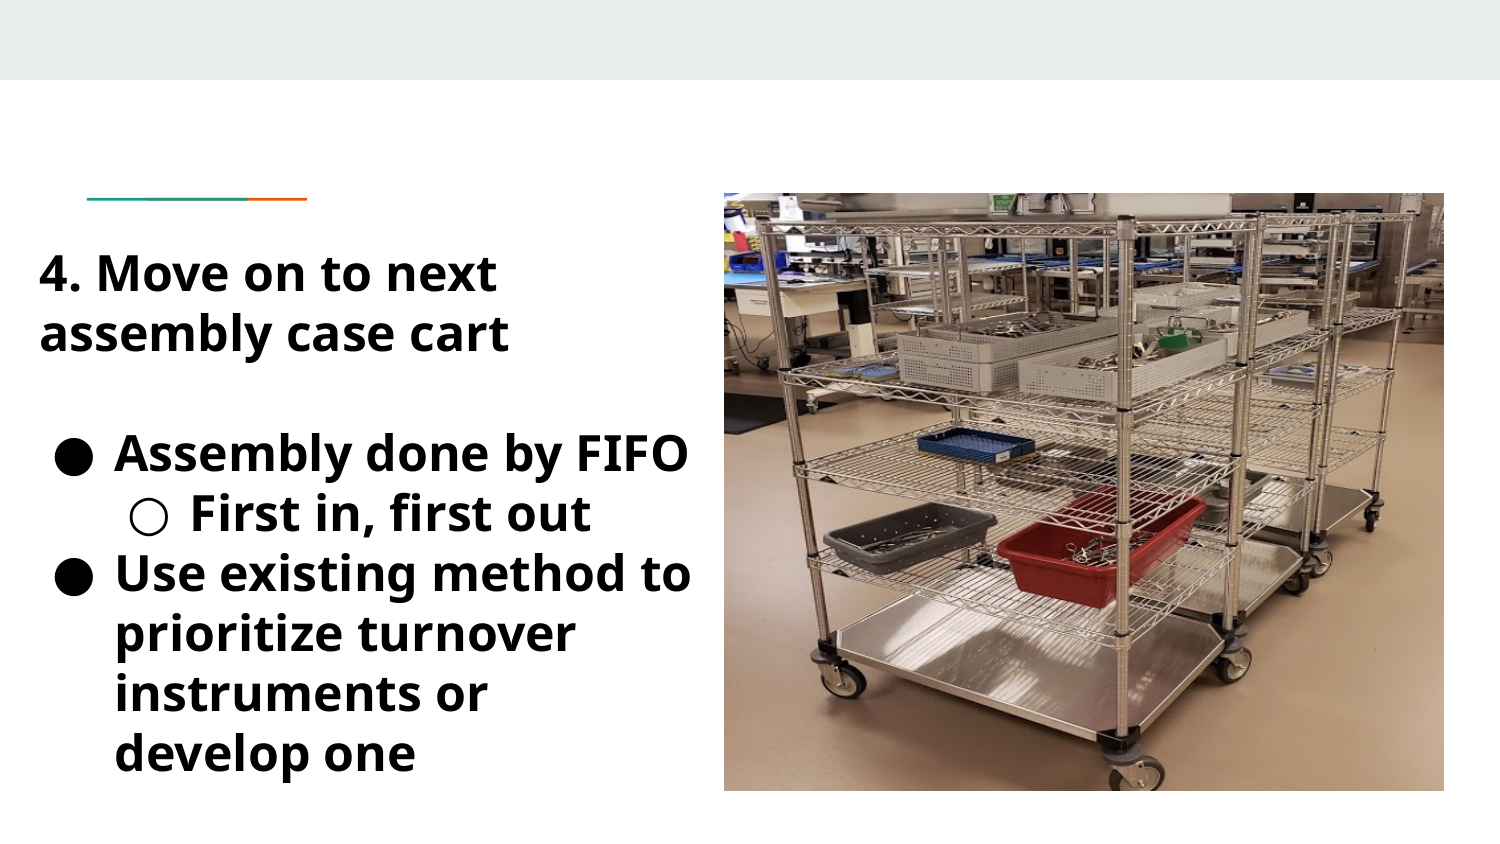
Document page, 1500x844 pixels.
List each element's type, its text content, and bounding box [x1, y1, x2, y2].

text_box 4. Move on to next assembly case cart Assembly done by FIFO First in, first out Use existing method to prioritize turnover instruments or develop one [24, 225, 710, 767]
picture [724, 193, 1444, 792]
